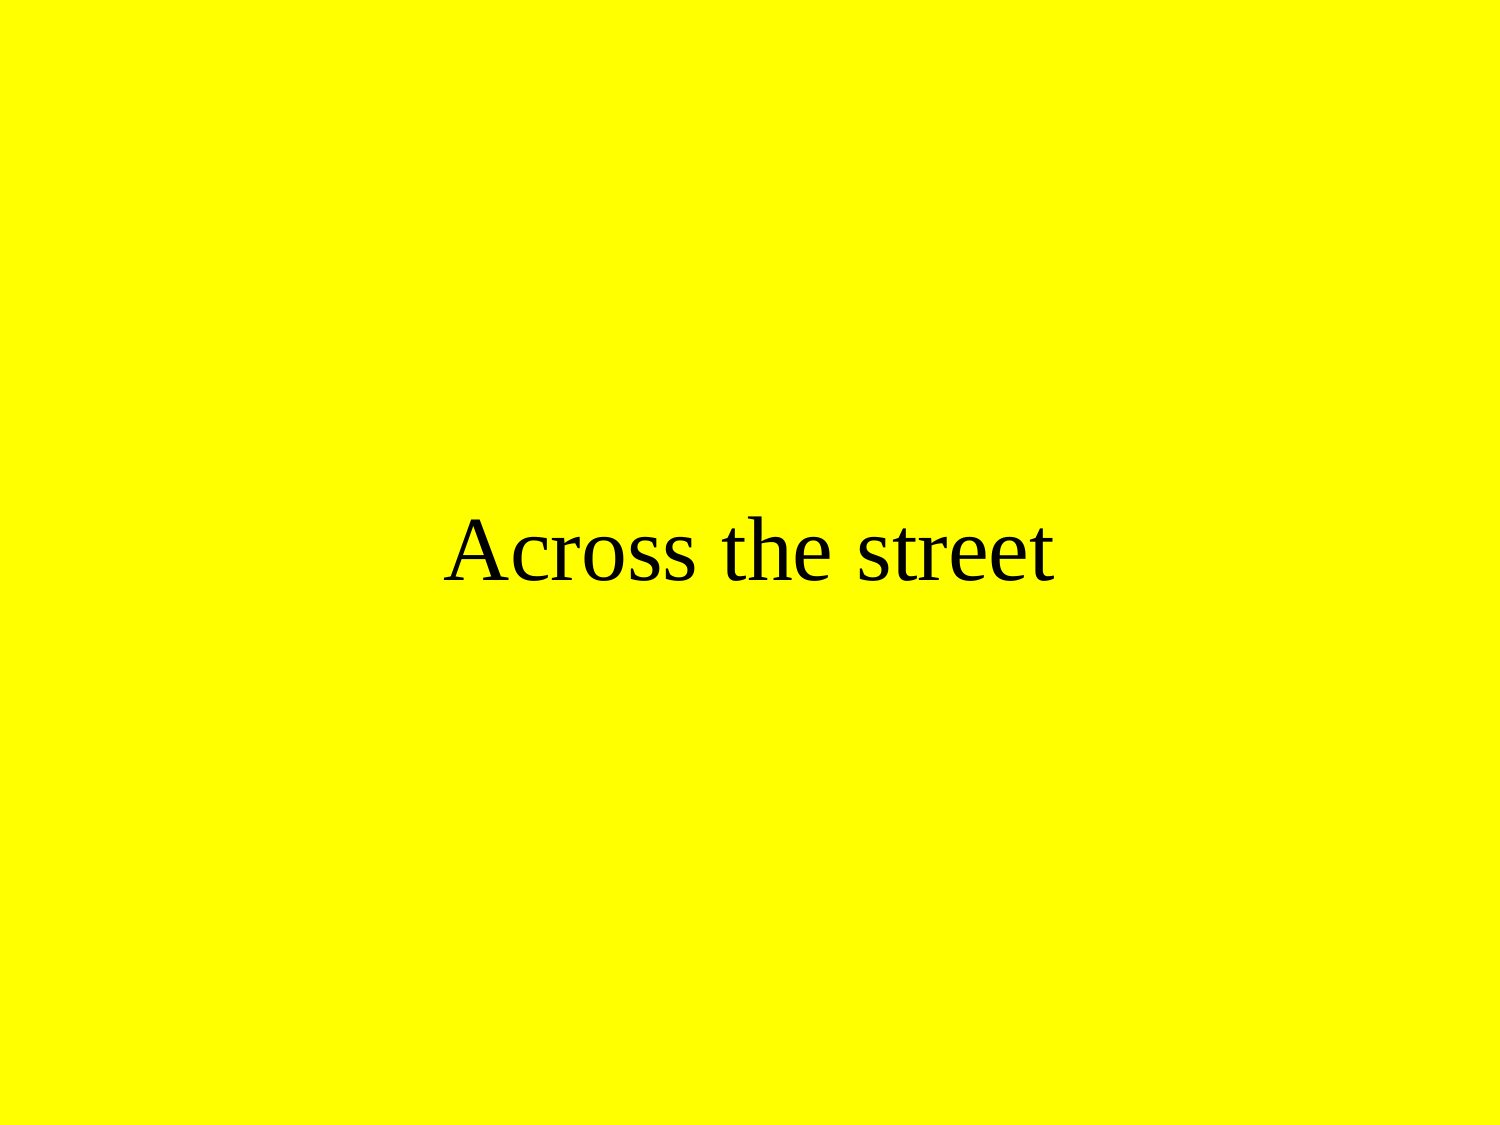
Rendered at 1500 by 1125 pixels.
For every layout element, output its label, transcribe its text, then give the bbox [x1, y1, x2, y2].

title Across the street [112, 450, 1388, 638]
